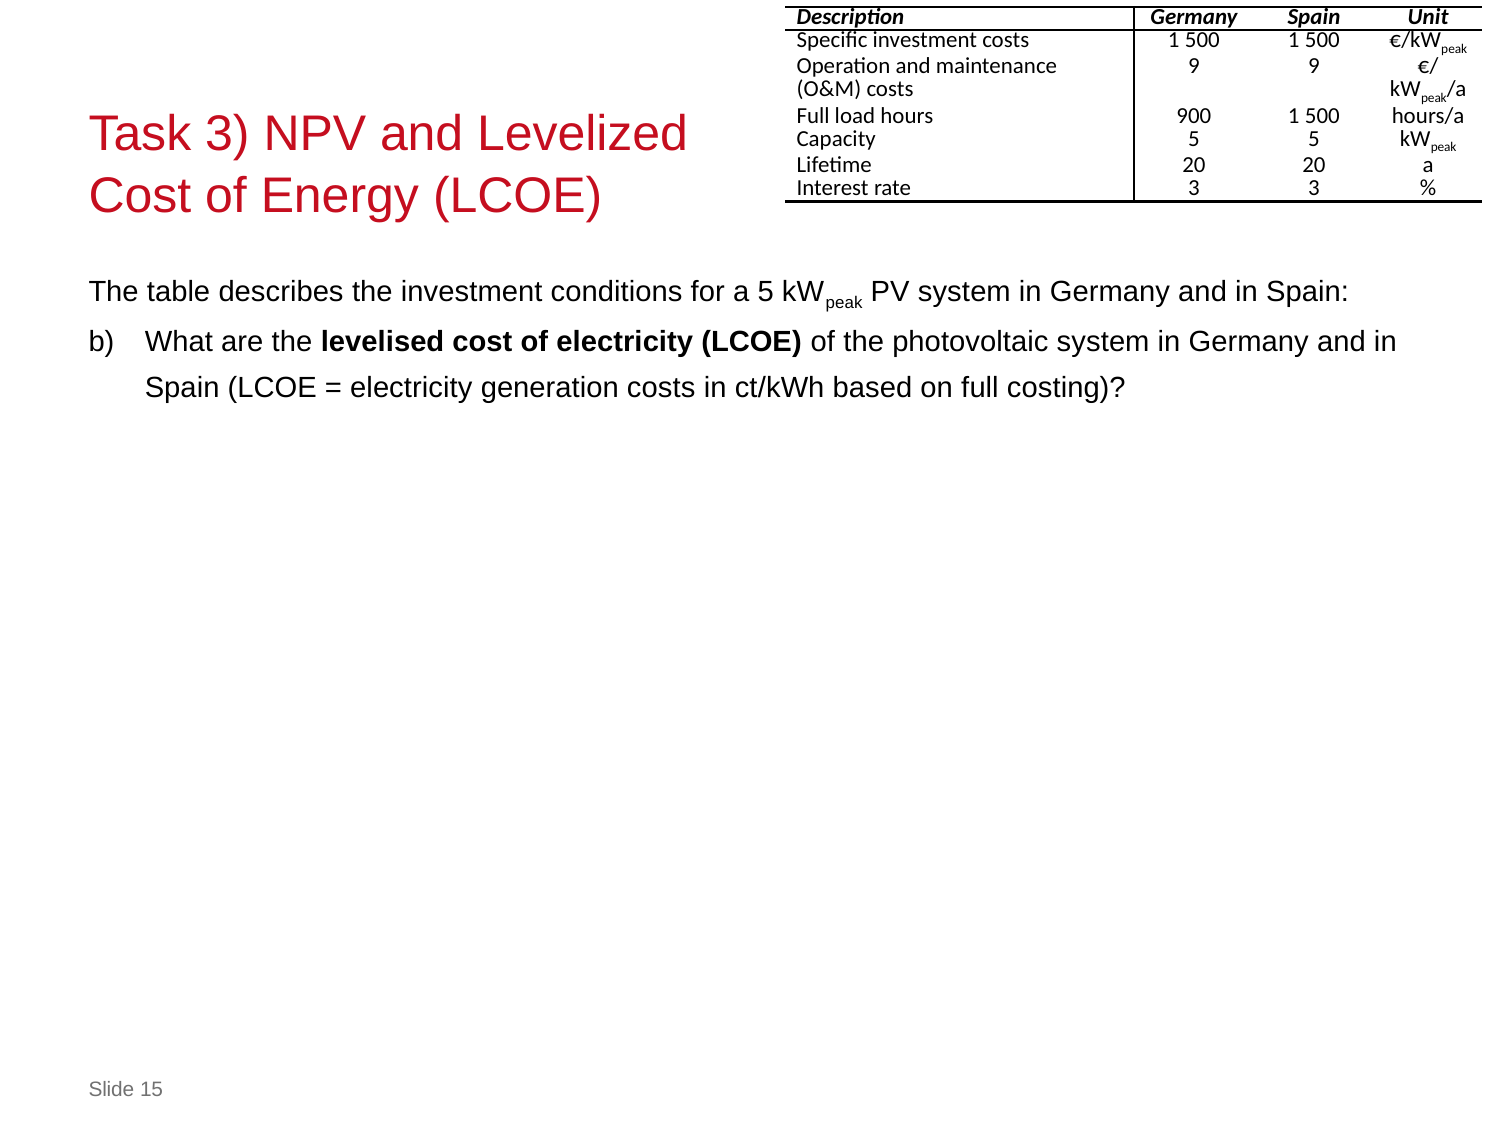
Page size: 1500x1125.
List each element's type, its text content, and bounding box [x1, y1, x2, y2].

table_cell €/kWpeak [1374, 31, 1482, 57]
table_cell Specific investment costs [785, 31, 1133, 57]
table_header Germany [1135, 8, 1254, 29]
table_cell % [1374, 178, 1482, 200]
table_cell 1 500 [1135, 31, 1254, 57]
list The table describes the investment conditions for a 5 kWpeak PV system in Germany and in Spain: What are the levelised cost of electricity (LCOE) of the photovoltaic system in Germany and in Spain (LCOE = electricity generation costs in ct/kWh based on full costing)? [88, 219, 1411, 983]
table_cell 1 500 [1254, 31, 1374, 57]
table_cell 3 [1135, 178, 1254, 200]
table_header Description [785, 8, 1133, 29]
table_cell Lifetime [785, 155, 1133, 178]
table_cell Operation and maintenance (O&M) costs [785, 57, 1133, 106]
table_cell 9 [1135, 57, 1254, 106]
slide_number Slide 15 [88, 1075, 1411, 1101]
table_cell a [1374, 155, 1482, 178]
table_cell 5 [1135, 129, 1254, 155]
table_cell 20 [1254, 155, 1374, 178]
table_cell 900 [1135, 106, 1254, 129]
table_cell hours/a [1374, 106, 1482, 129]
table_cell 3 [1254, 178, 1374, 200]
table_cell kWpeak [1374, 129, 1482, 155]
table_cell Interest rate [785, 178, 1133, 200]
table_cell Capacity [785, 129, 1133, 155]
table_header Unit [1374, 8, 1482, 29]
table_cell 5 [1254, 129, 1374, 155]
table_header Spain [1254, 8, 1374, 29]
table_cell 9 [1254, 57, 1374, 106]
table_cell 20 [1135, 155, 1254, 178]
title Task 3) NPV and Levelized Cost of Energy (LCOE) [88, 100, 1411, 219]
table_cell €/kWpeak/a [1374, 57, 1482, 106]
table_cell Full load hours [785, 106, 1133, 129]
table_cell 1 500 [1254, 106, 1374, 129]
